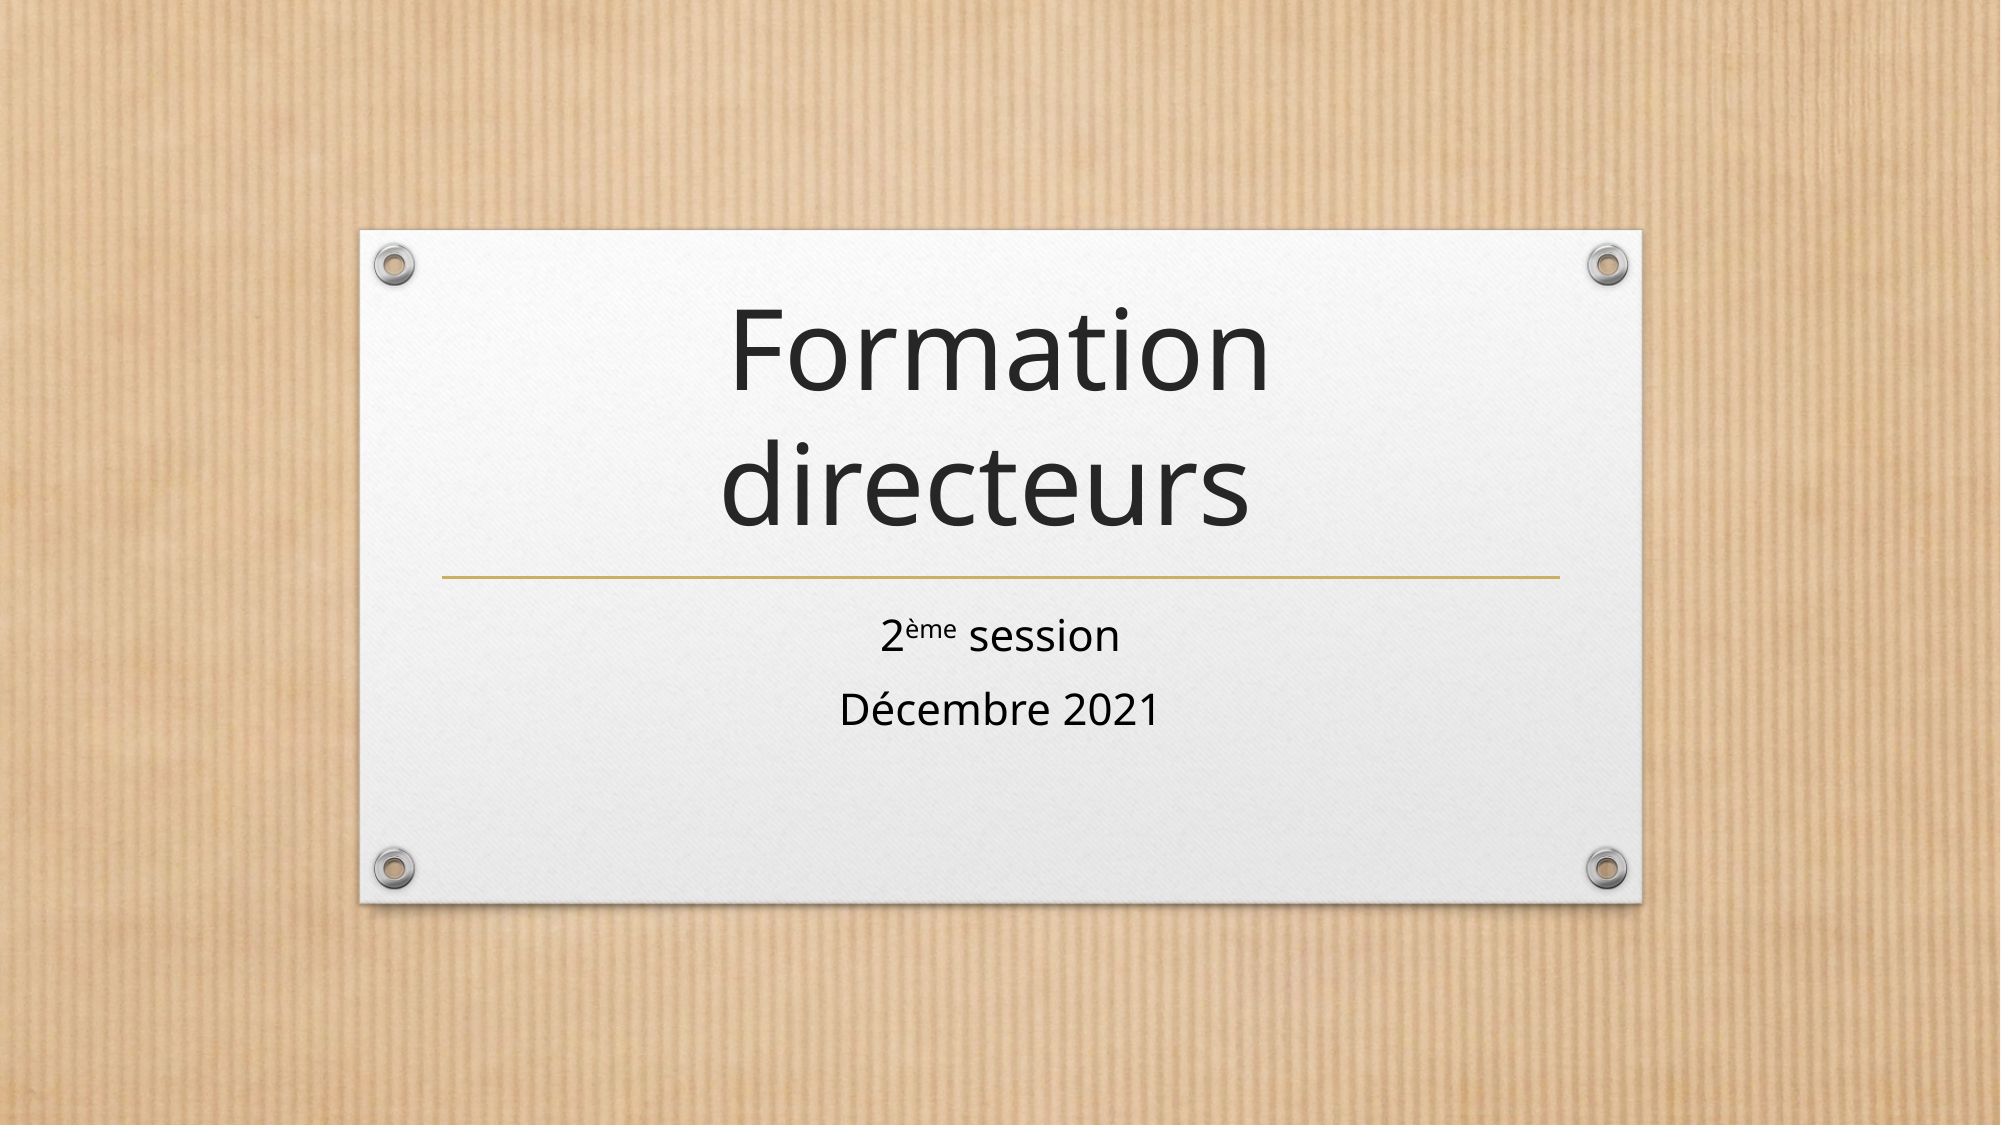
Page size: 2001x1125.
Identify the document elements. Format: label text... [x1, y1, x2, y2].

subtitle 2ème session Décembre 2021 [441, 600, 1560, 817]
title Formation directeurs [441, 306, 1560, 556]
picture [0, 0, 2001, 1125]
